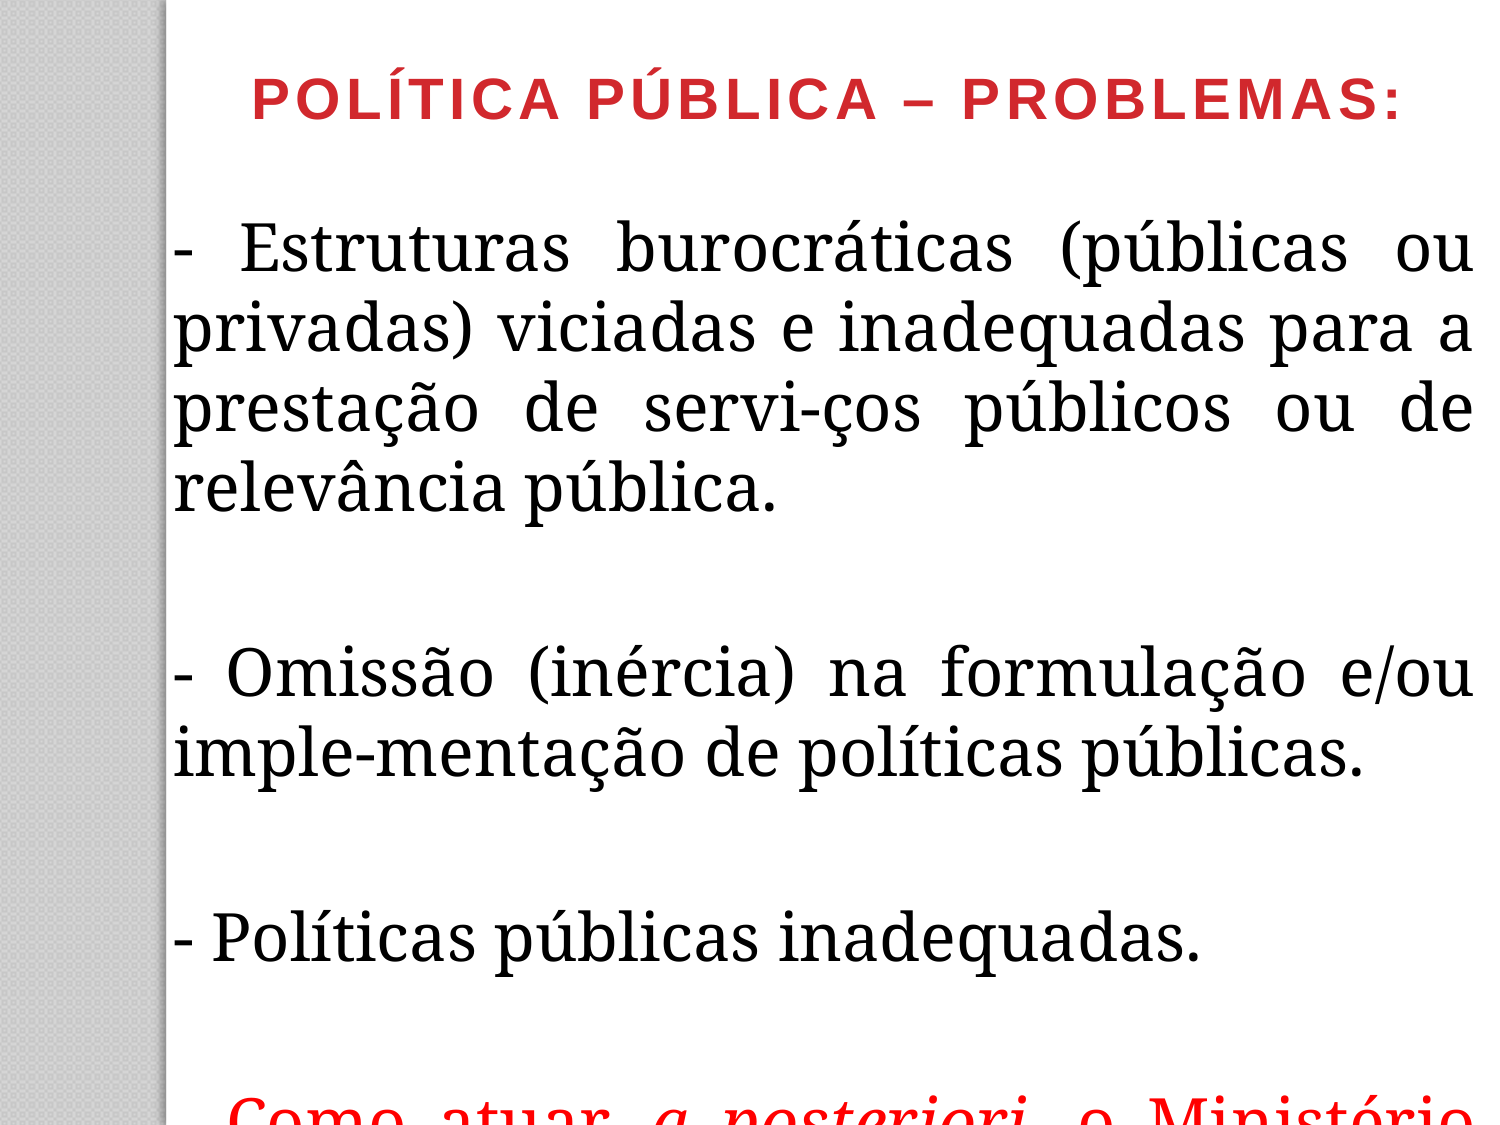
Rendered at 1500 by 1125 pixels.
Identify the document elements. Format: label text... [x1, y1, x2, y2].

text_box POLÍTICA PÚBLICA – PROBLEMAS: [171, 54, 1484, 154]
text_box - Estruturas burocráticas (públicas ou privadas) viciadas e inadequadas para a prestação de servi-ços públicos ou de relevância pública. - Omissão (inércia) na formulação e/ou imple-mentação de políticas públicas. - Políticas públicas inadequadas. - Como atuar, a posteriori, o Ministério Público? [159, 195, 1491, 788]
